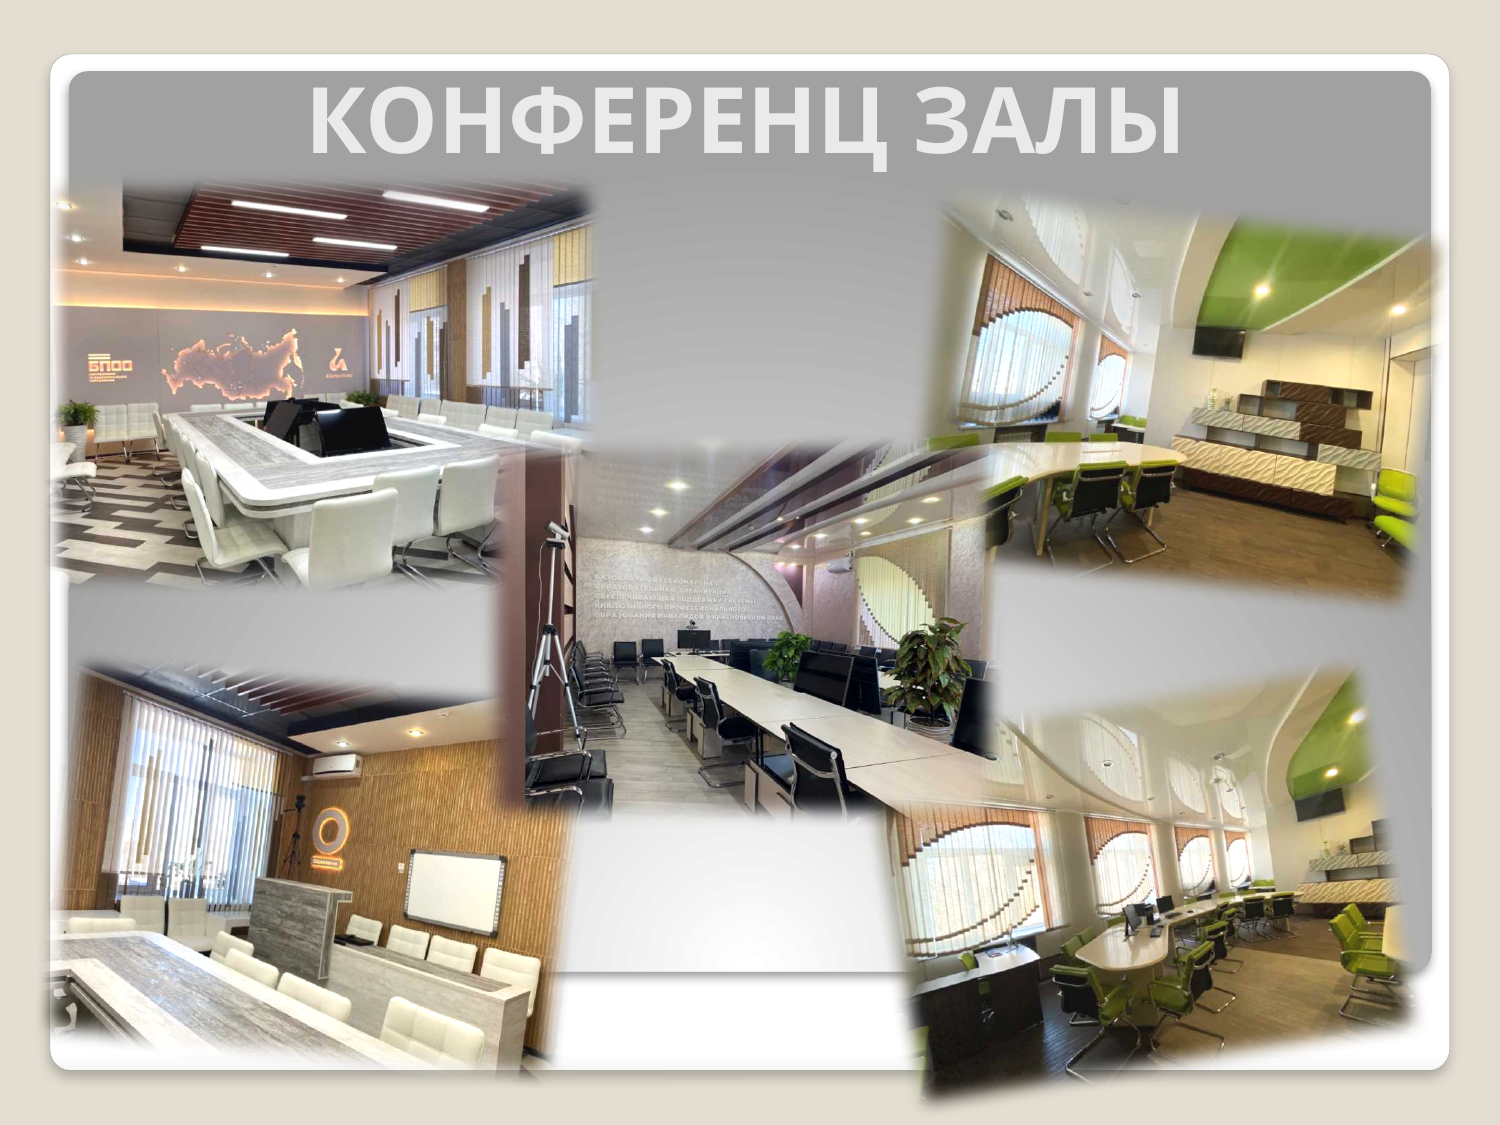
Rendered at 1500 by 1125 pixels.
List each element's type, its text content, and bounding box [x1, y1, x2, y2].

text_box КОНФЕРЕНЦ ЗАЛЫ [0, 54, 1500, 180]
picture [41, 172, 1441, 1085]
